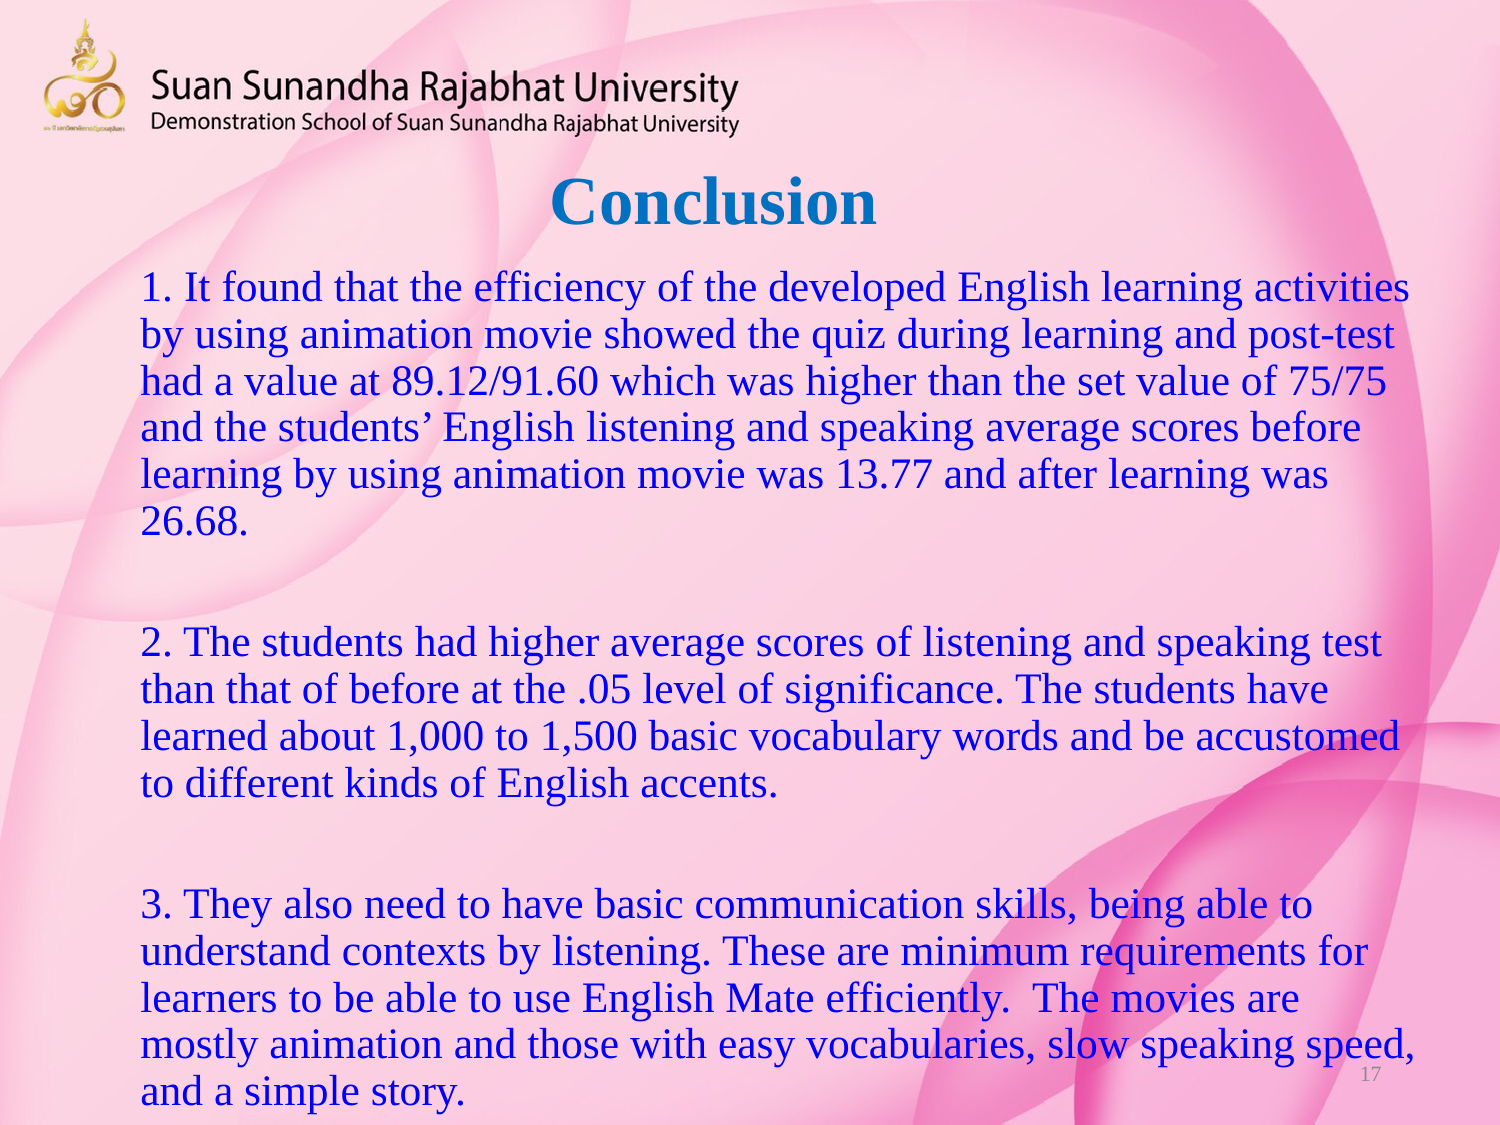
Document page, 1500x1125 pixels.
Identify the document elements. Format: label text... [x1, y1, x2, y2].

title Conclusion [489, 128, 939, 276]
slide_number 17 [1059, 1042, 1397, 1103]
picture [0, 0, 1500, 1125]
list 1. It found that the efficiency of the developed English learning activities by using animation movie showed the quiz during learning and post-test had a value at 89.12/91.60 which was higher than the set value of 75/75 and the students’ English listening and speaking average scores before learning by using animation movie was 13.77 and after learning was 26.68. 2. The students had higher average scores of listening and speaking test than that of before at the .05 level of significance. The students have learned about 1,000 to 1,500 basic vocabulary words and be accustomed to different kinds of English accents. 3. They also need to have basic communication skills, being able to understand contexts by listening. These are minimum requirements for learners to be able to use English Mate efficiently. The movies are mostly animation and those with easy vocabularies, slow speaking speed, and a simple story. [99, 256, 1438, 1124]
